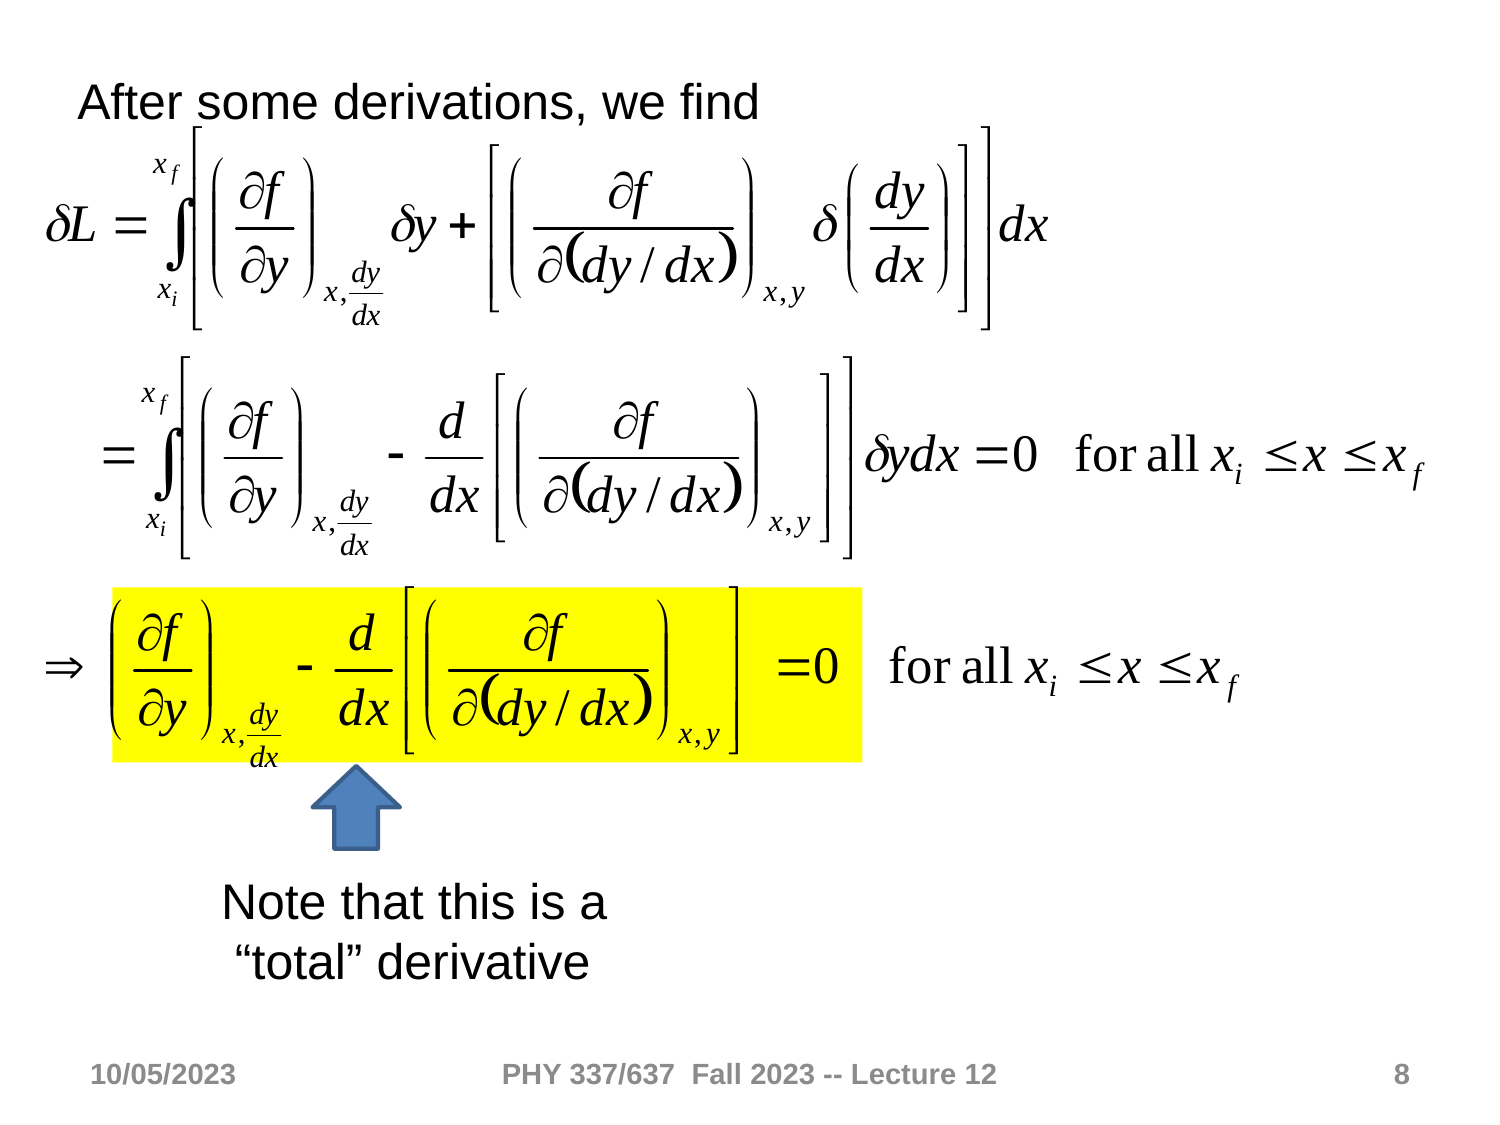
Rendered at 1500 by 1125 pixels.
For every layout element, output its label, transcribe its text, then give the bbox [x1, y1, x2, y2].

text_box [310, 788, 402, 851]
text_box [37, 114, 1443, 780]
slide_number 8 [1074, 1042, 1425, 1103]
text_box After some derivations, we find [62, 62, 1163, 113]
text_box Note that this is a “total” derivative [206, 862, 819, 998]
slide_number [75, 1042, 425, 1103]
footer PHY 337/637 Fall 2023 -- Lecture 12 [450, 1042, 1050, 1103]
